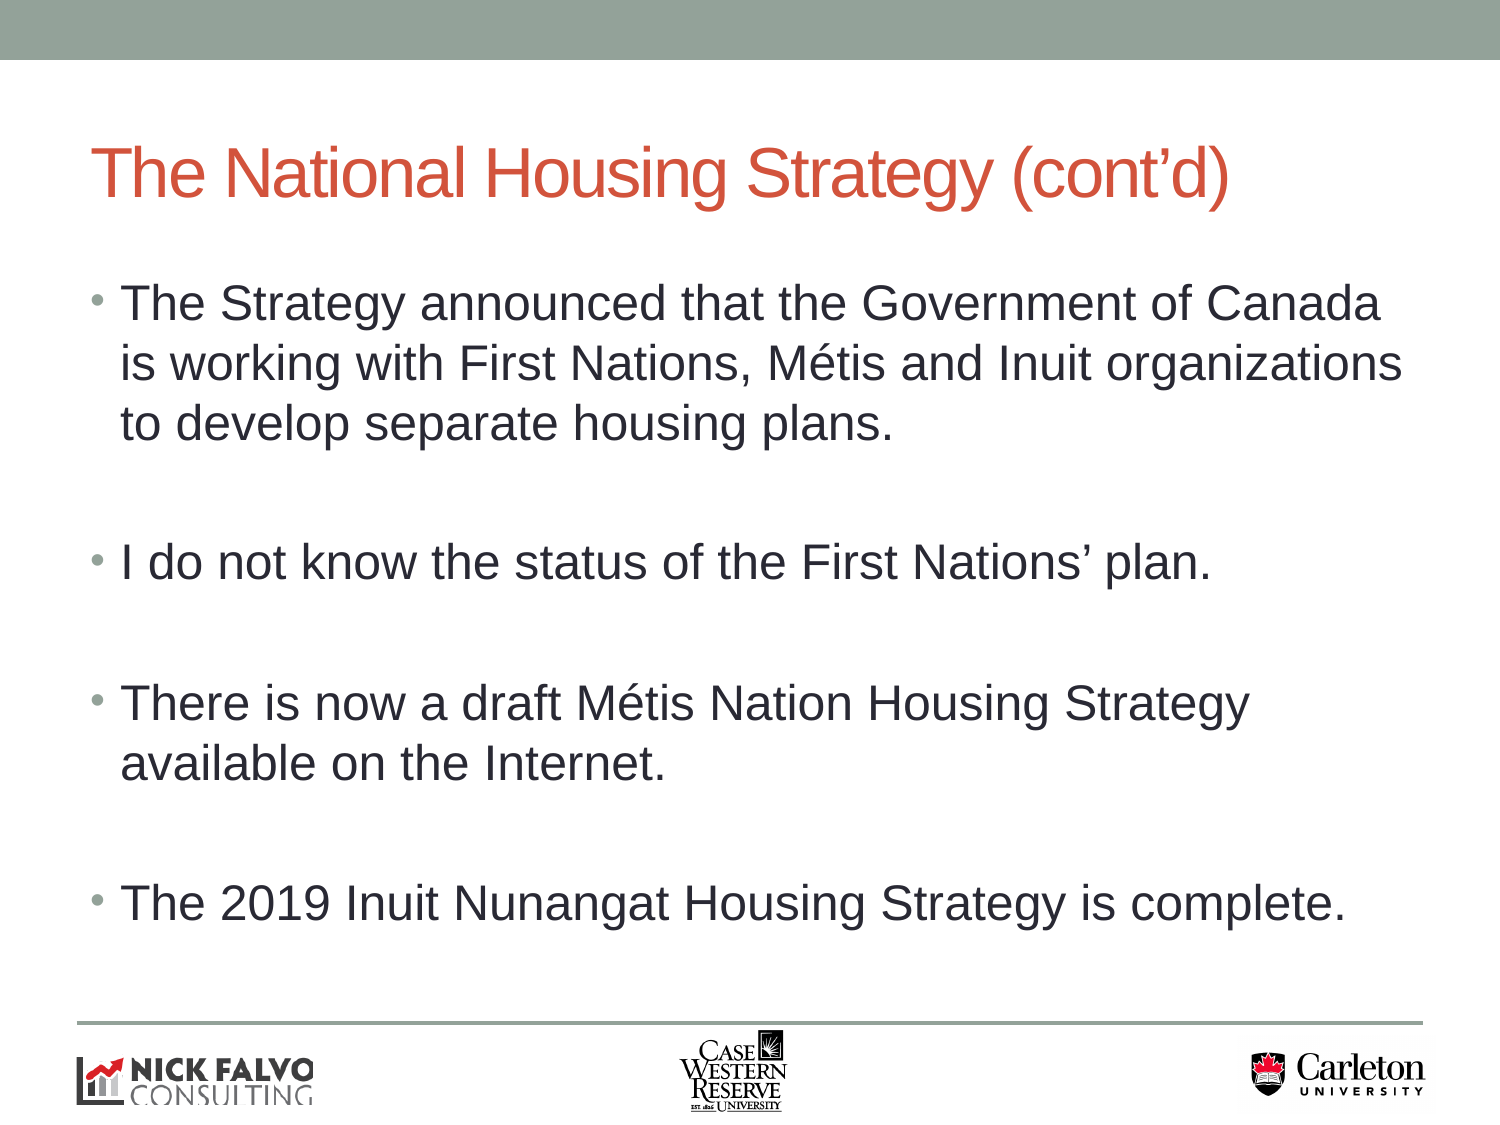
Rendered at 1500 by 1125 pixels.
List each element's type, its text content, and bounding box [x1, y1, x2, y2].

picture [1237, 1035, 1436, 1114]
picture [679, 1030, 793, 1120]
title The National Housing Strategy (cont’d) [75, 87, 1425, 250]
list The Strategy announced that the Government of Canada is working with First Nations, Métis and Inuit organizations to develop separate housing plans. I do not know the status of the First Nations’ plan. There is now a draft Métis Nation Housing Strategy available on the Internet. The 2019 Inuit Nunangat Housing Strategy is complete. [75, 262, 1425, 988]
